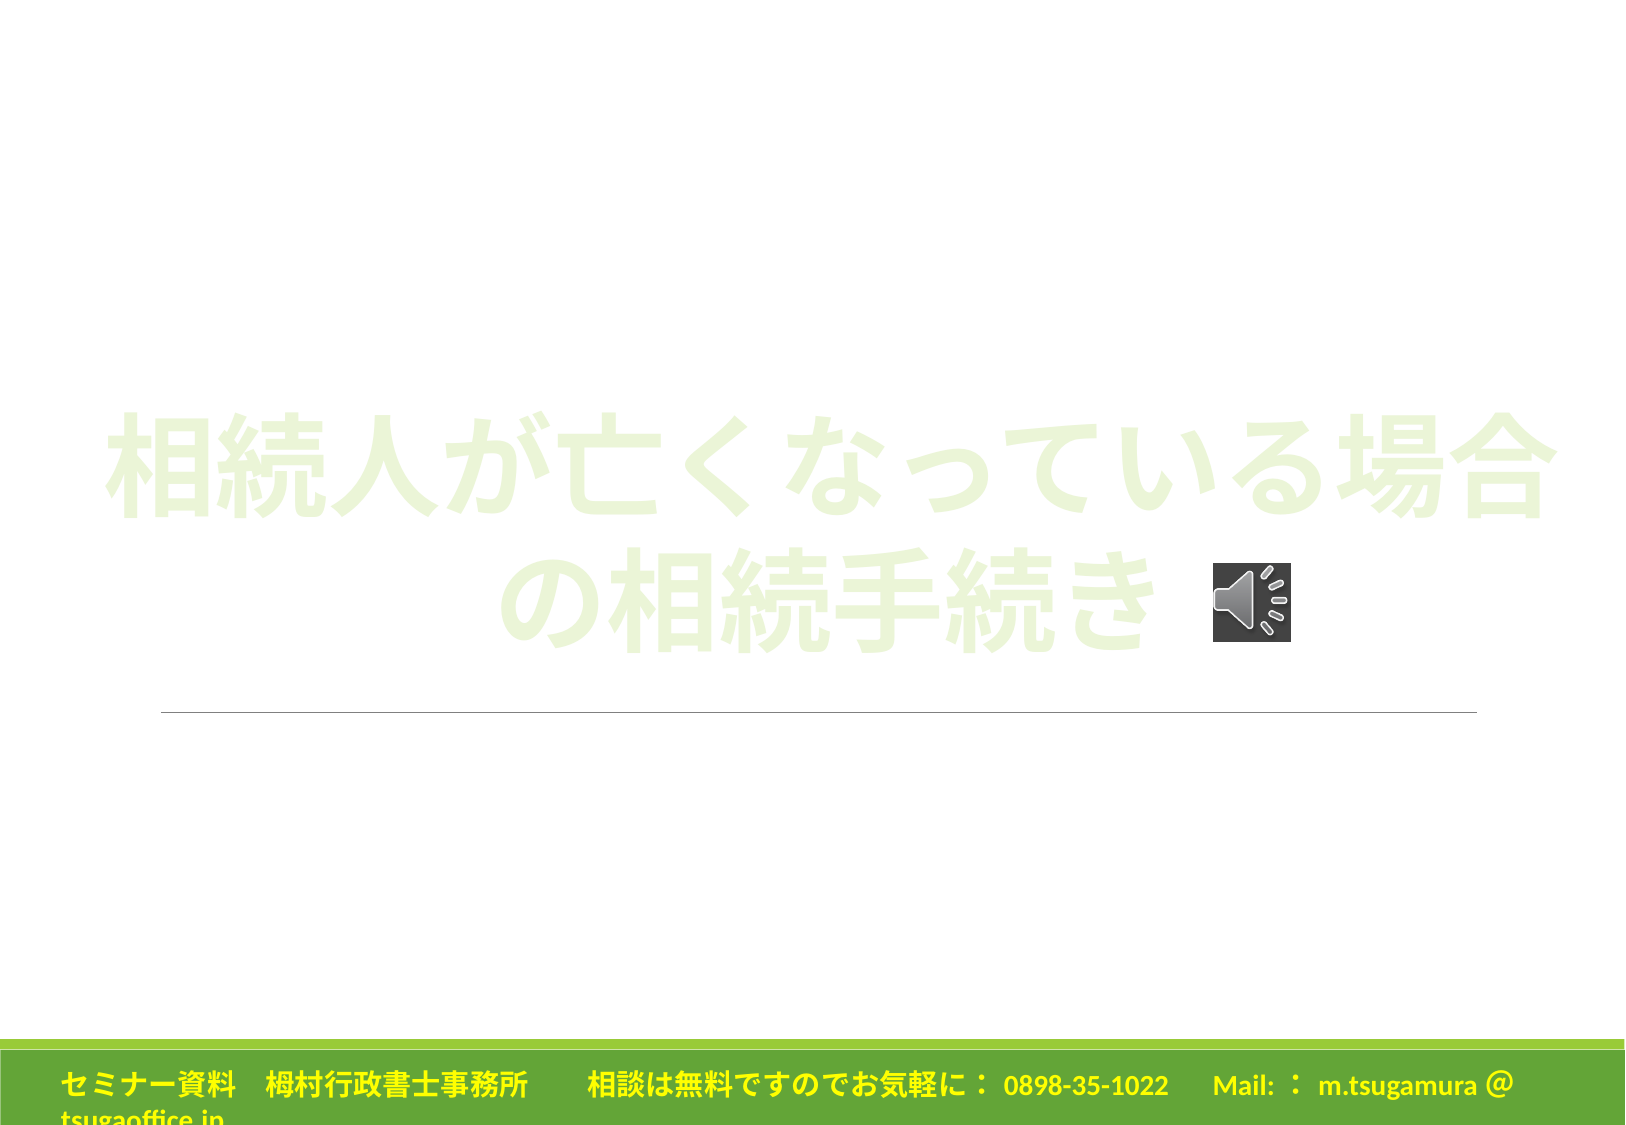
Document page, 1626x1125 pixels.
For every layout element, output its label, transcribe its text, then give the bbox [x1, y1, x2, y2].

picture [1211, 561, 1293, 643]
text_box セミナー資料 栂村行政書士事務所 相談は無料ですのでお気軽に：0898-35-1022 Mail:：m.tsugamura＠tsugaoffice.jp [45, 1058, 1580, 1125]
text_box 相続人が亡くなっている場合 の相続手続き [88, 388, 1576, 674]
